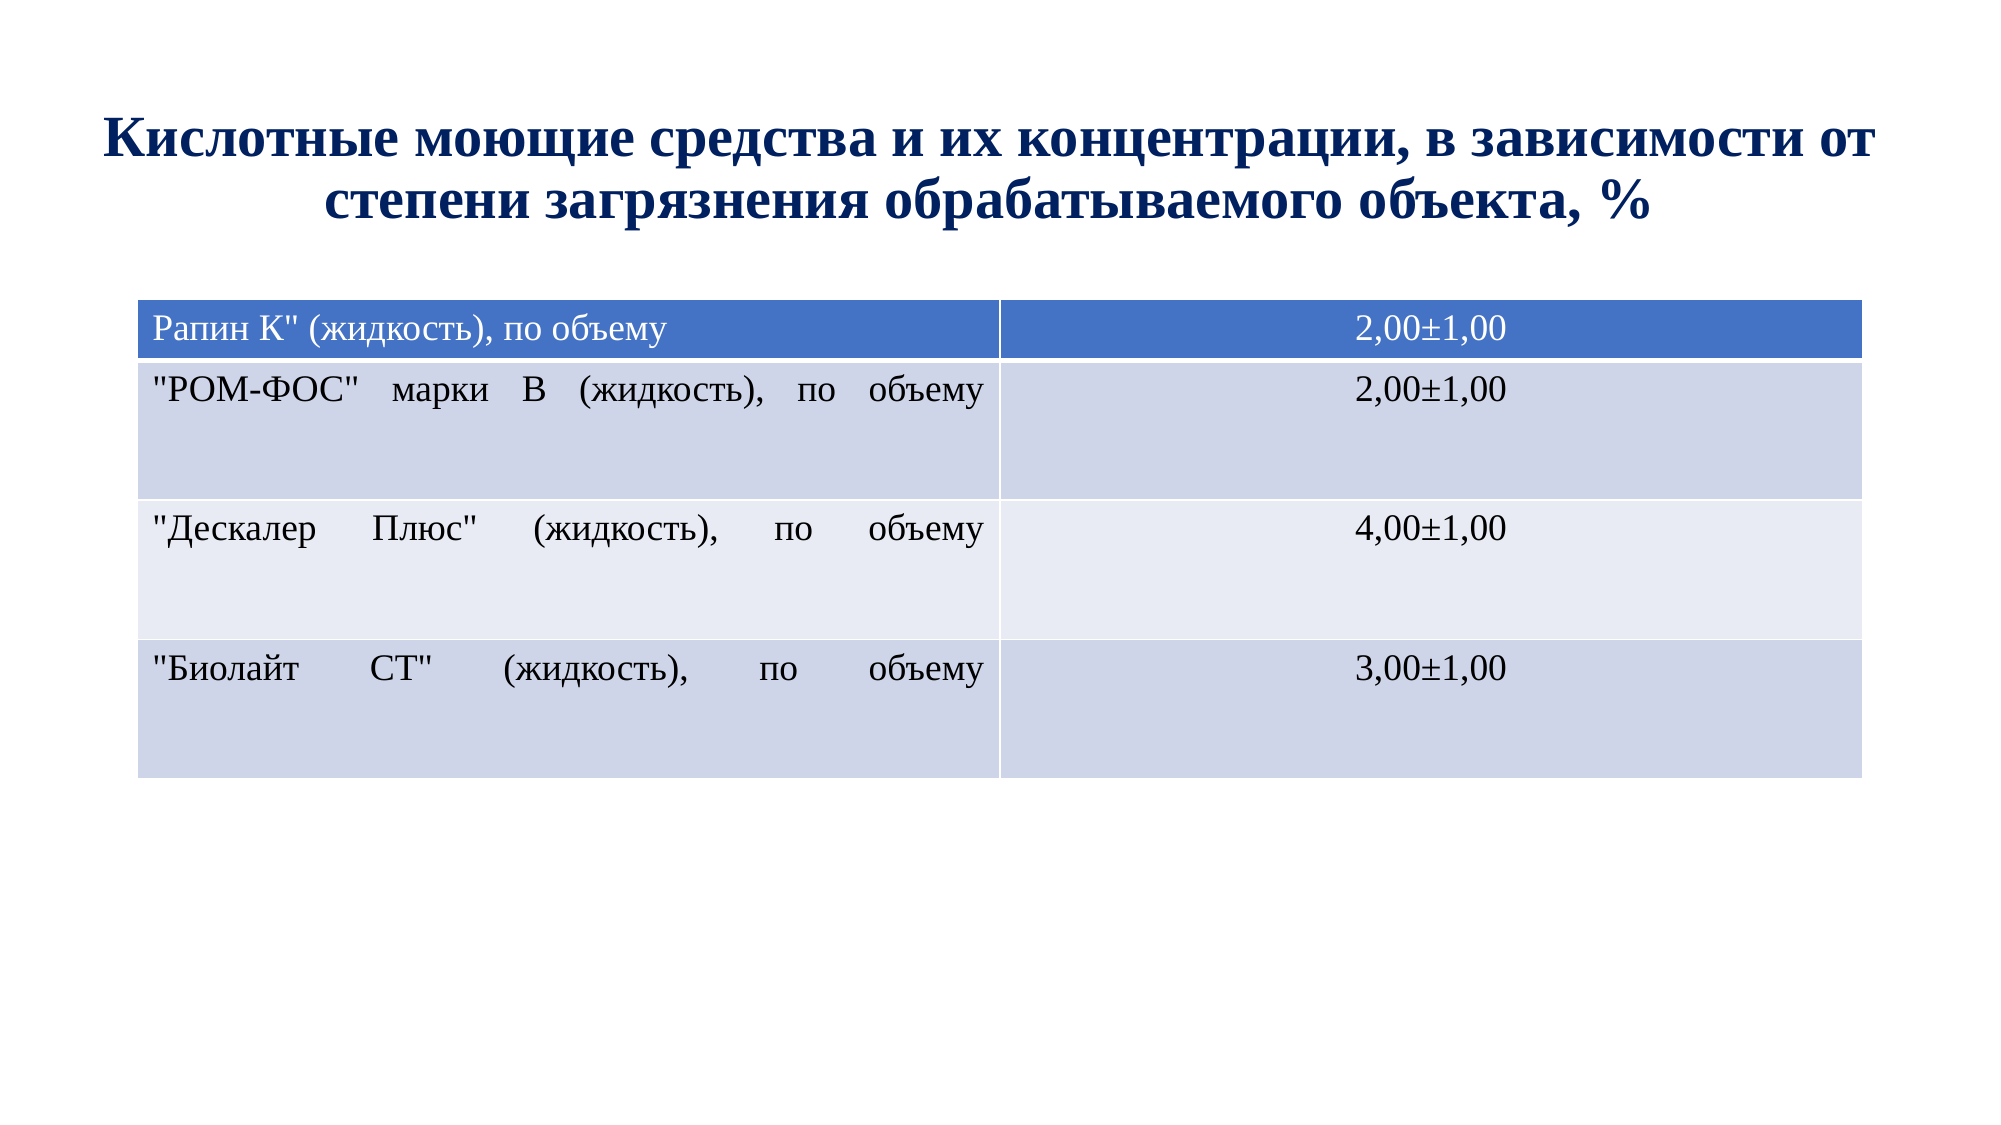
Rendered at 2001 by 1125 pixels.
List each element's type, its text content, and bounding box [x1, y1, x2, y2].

table_cell "Биолайт СТ" (жидкость), по объему [138, 640, 999, 778]
table_cell "Дескалер Плюс" (жидкость), по объему [138, 501, 999, 639]
table_header 2,00±1,00 [1001, 300, 1862, 358]
title Кислотные моющие средства и их концентрации, в зависимости от степени загрязнения обрабатываемого объекта, % [52, 59, 1928, 278]
table_cell 4,00±1,00 [1001, 501, 1862, 639]
table_cell 3,00±1,00 [1001, 640, 1862, 778]
table_header Рапин К" (жидкость), по объему [138, 300, 999, 358]
table_cell "РОМ-ФОС" марки В (жидкость), по объему [138, 363, 999, 499]
table_cell 2,00±1,00 [1001, 363, 1862, 499]
